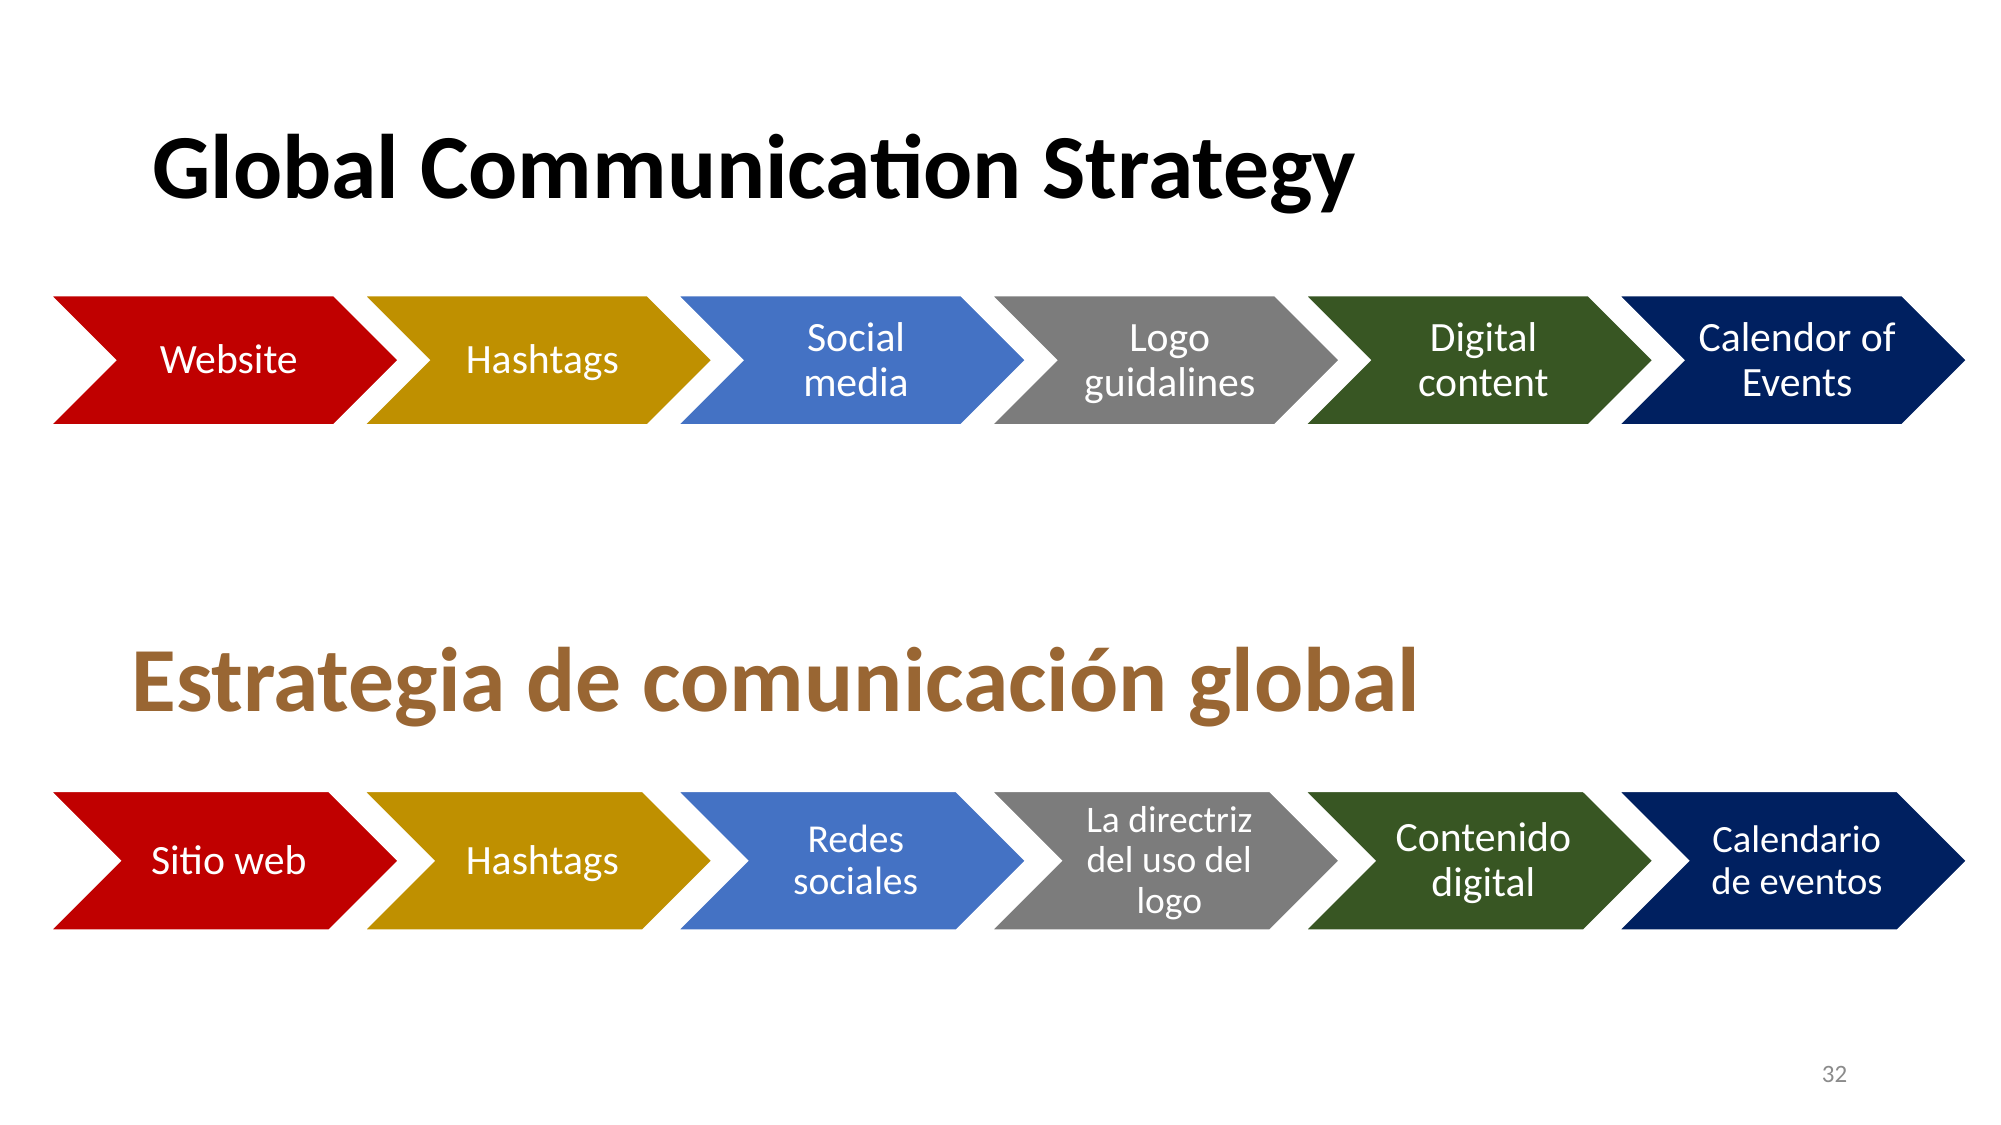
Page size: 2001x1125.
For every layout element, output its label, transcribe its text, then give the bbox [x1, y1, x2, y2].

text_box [49, 295, 1968, 426]
title Global Communication Strategy [137, 59, 1863, 278]
text_box Estrategia de comunicación global [116, 572, 1842, 709]
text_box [49, 709, 1968, 1012]
slide_number 32 [1412, 1042, 1863, 1103]
